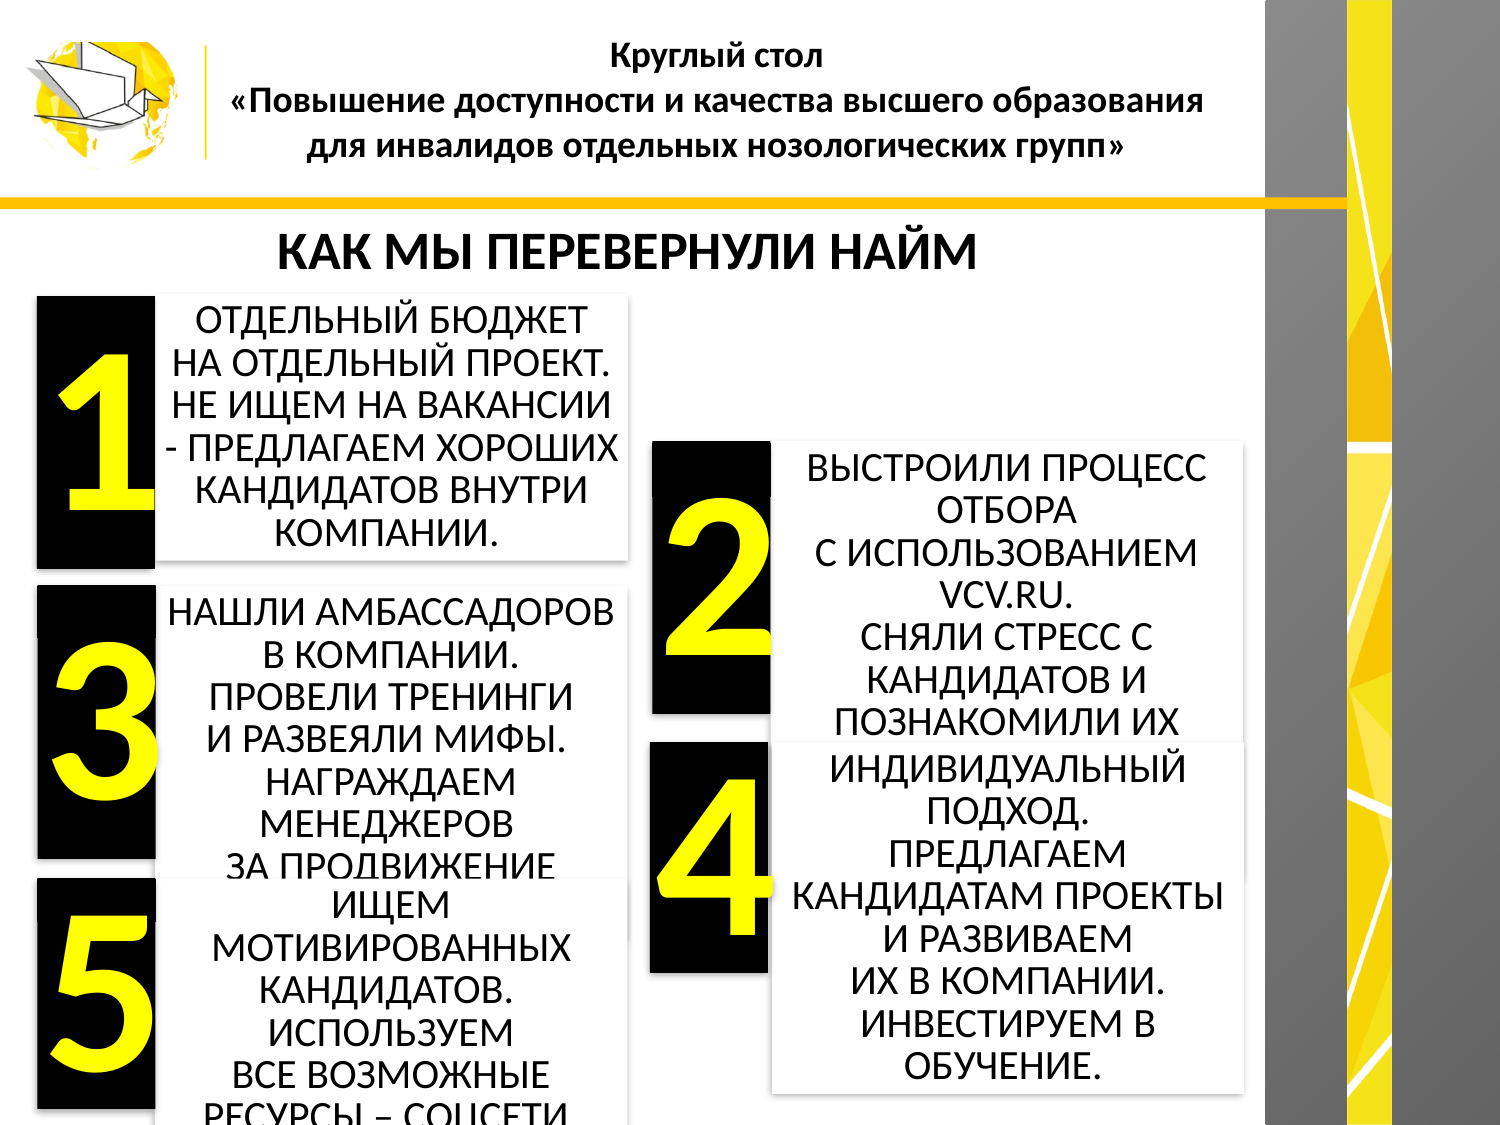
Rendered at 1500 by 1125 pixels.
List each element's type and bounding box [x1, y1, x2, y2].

text_box [0, 0, 1500, 1125]
